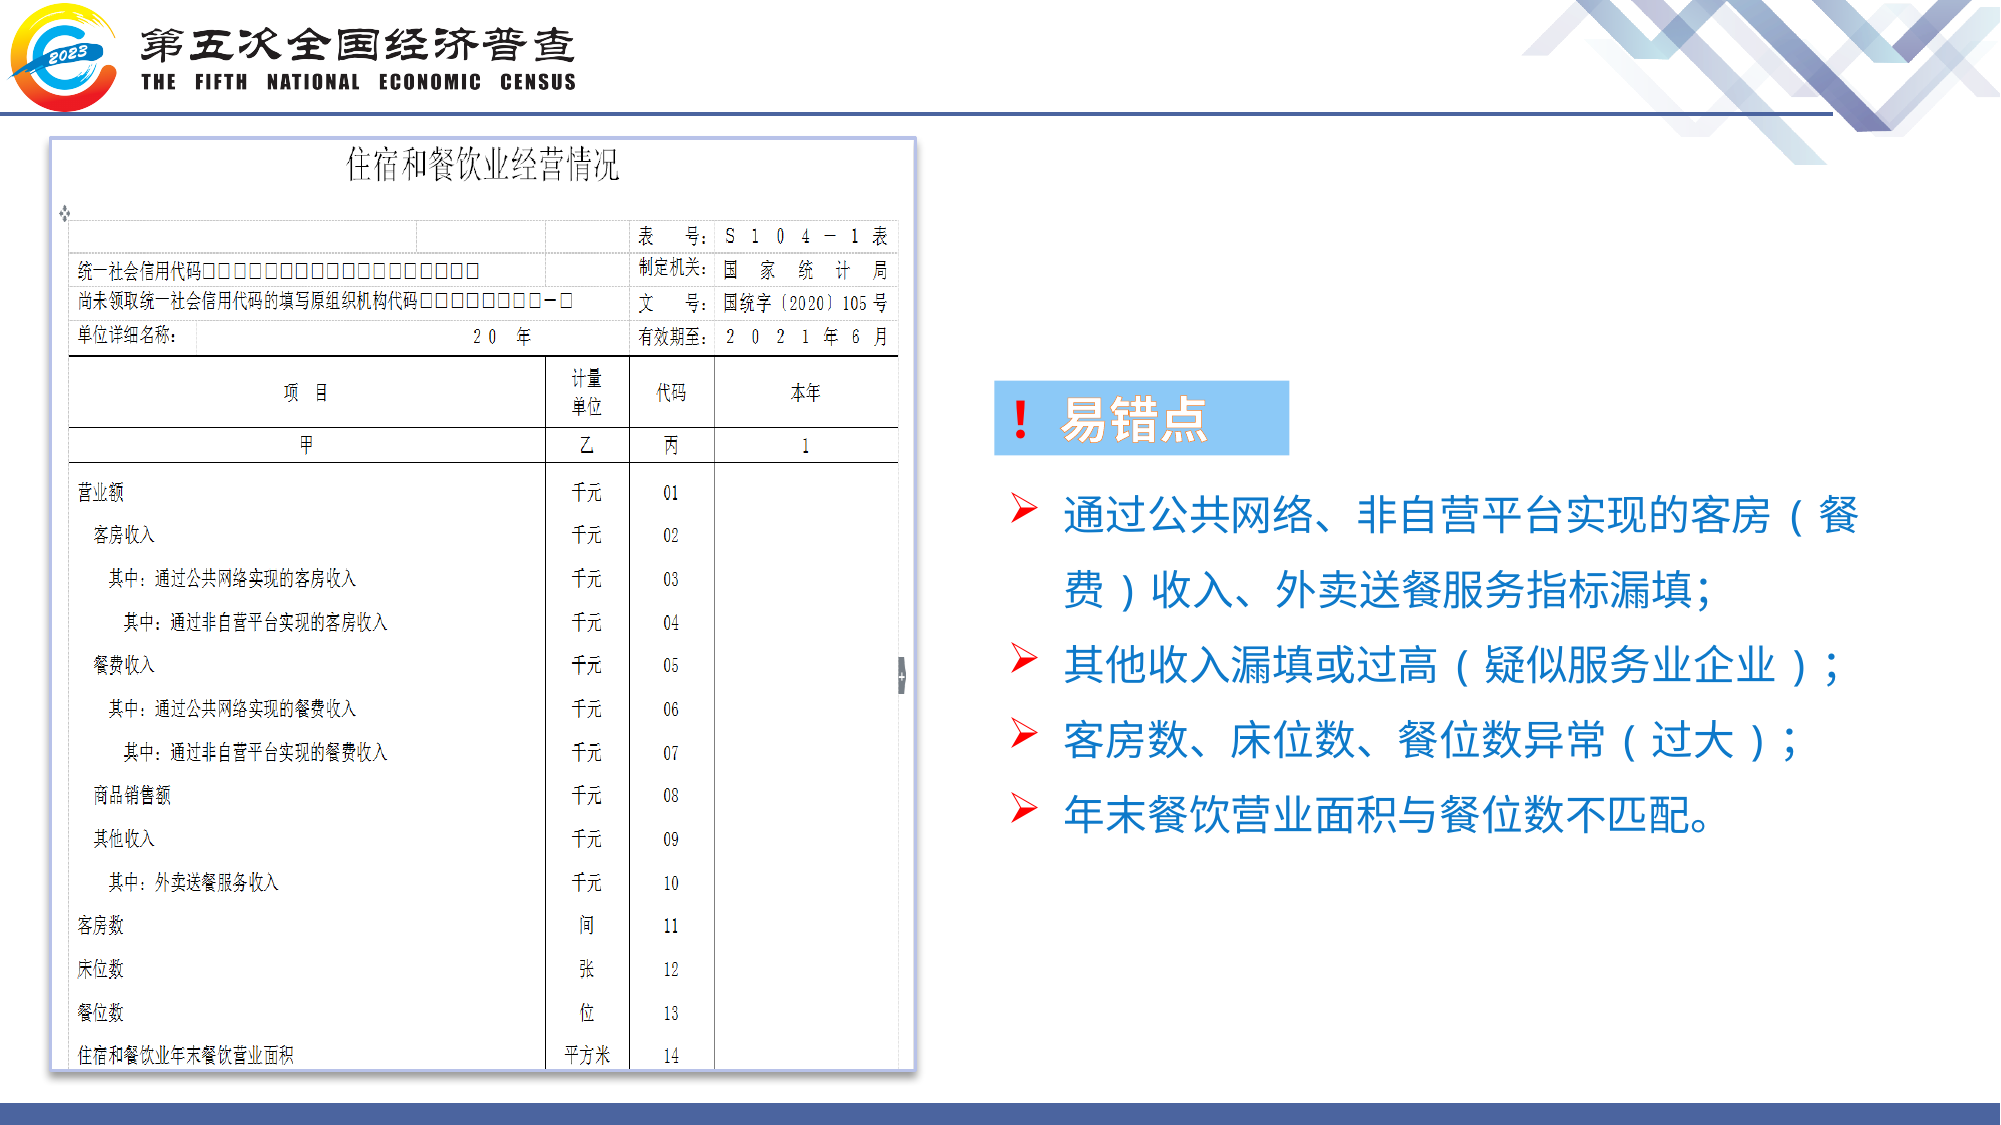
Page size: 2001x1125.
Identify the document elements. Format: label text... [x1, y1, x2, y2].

picture [0, 115, 914, 1070]
text_box ！易错点 [994, 380, 1290, 456]
text_box 通过公共网络、非自营平台实现的客房(餐费)收入、外卖送餐服务指标漏填； 其他收入漏填或过高(疑似服务业企业)； 客房数、床位数、餐位数异常(过大)； 年末餐饮营业面积与餐位数不匹配。 [992, 456, 1902, 847]
picture [1412, 0, 2000, 166]
picture [0, 0, 594, 114]
text_box [0, 1102, 2000, 1125]
